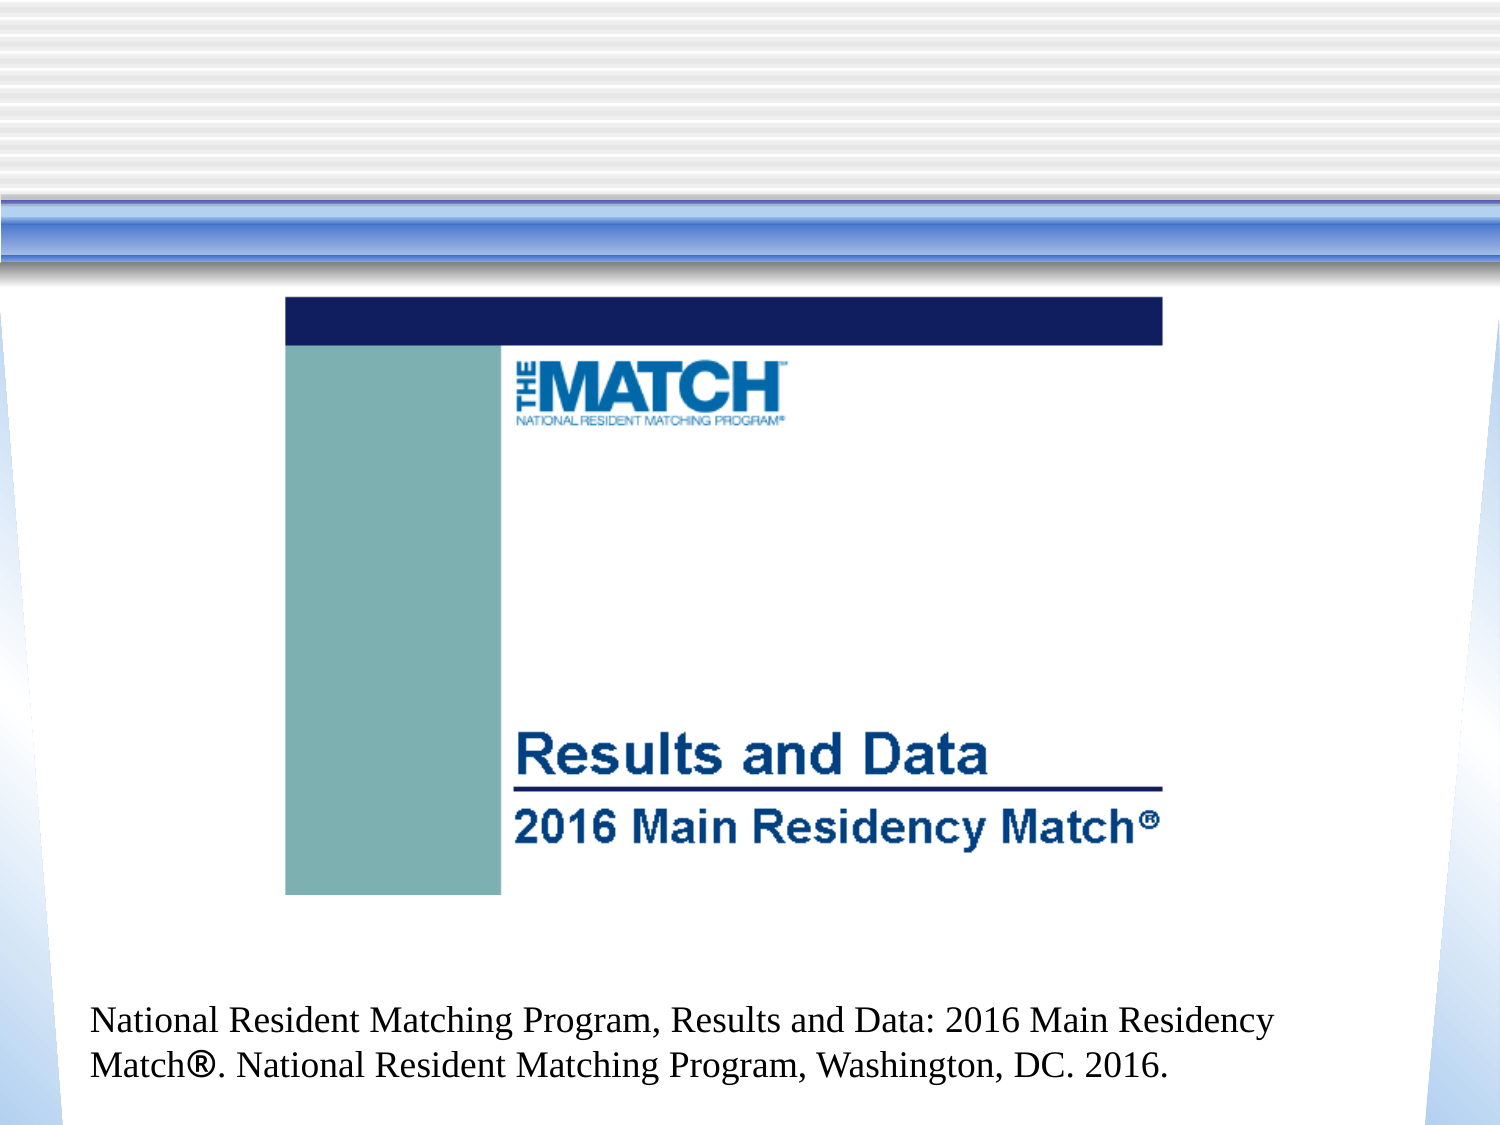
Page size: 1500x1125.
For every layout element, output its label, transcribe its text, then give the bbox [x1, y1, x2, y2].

picture [284, 291, 1191, 895]
picture [0, 0, 1500, 194]
text_box National Resident Matching Program, Results and Data: 2016 Main Residency Match®. National Resident Matching Program, Washington, DC. 2016. [75, 987, 1400, 1093]
